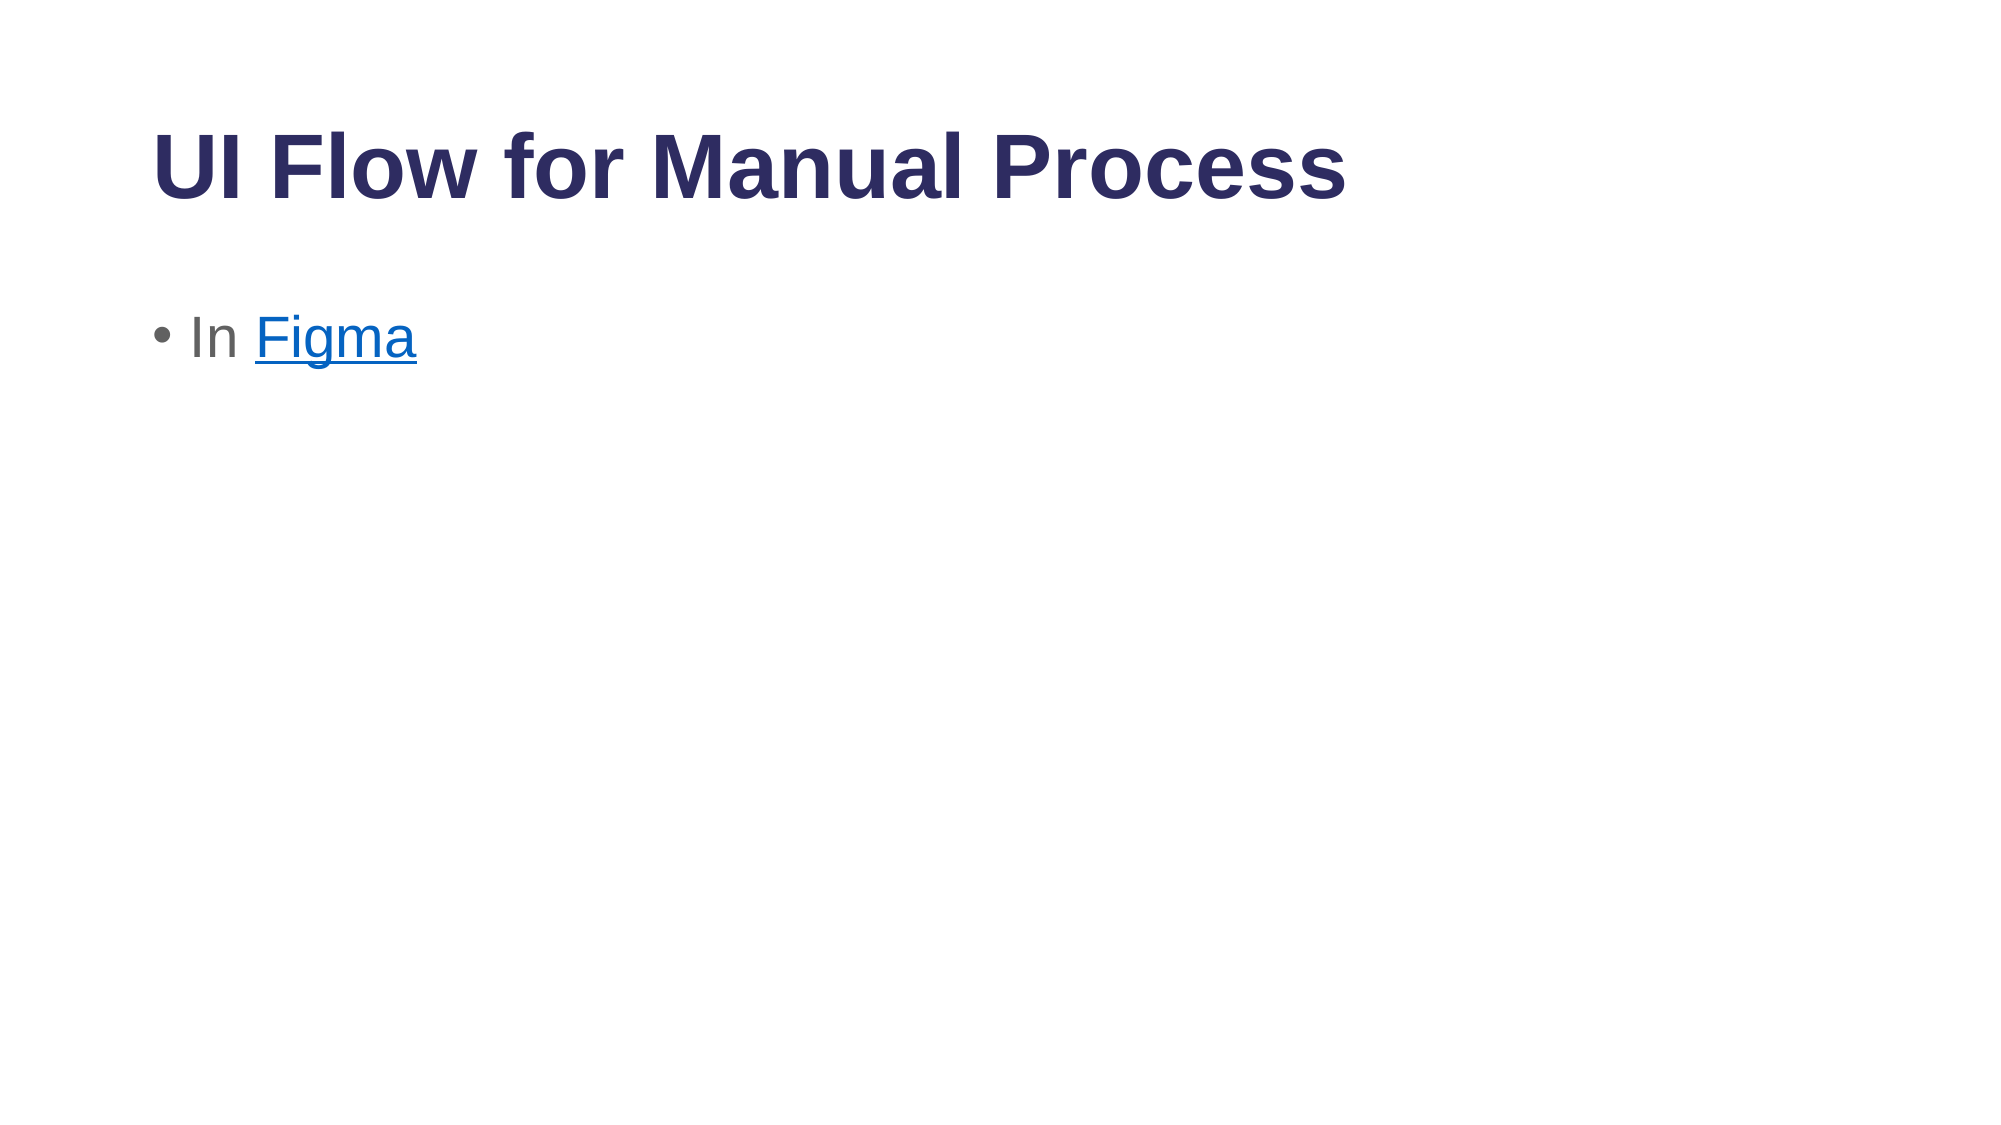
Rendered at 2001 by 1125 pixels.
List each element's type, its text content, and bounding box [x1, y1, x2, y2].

list In Figma [137, 299, 1863, 1014]
title UI Flow for Manual Process [137, 59, 1863, 278]
